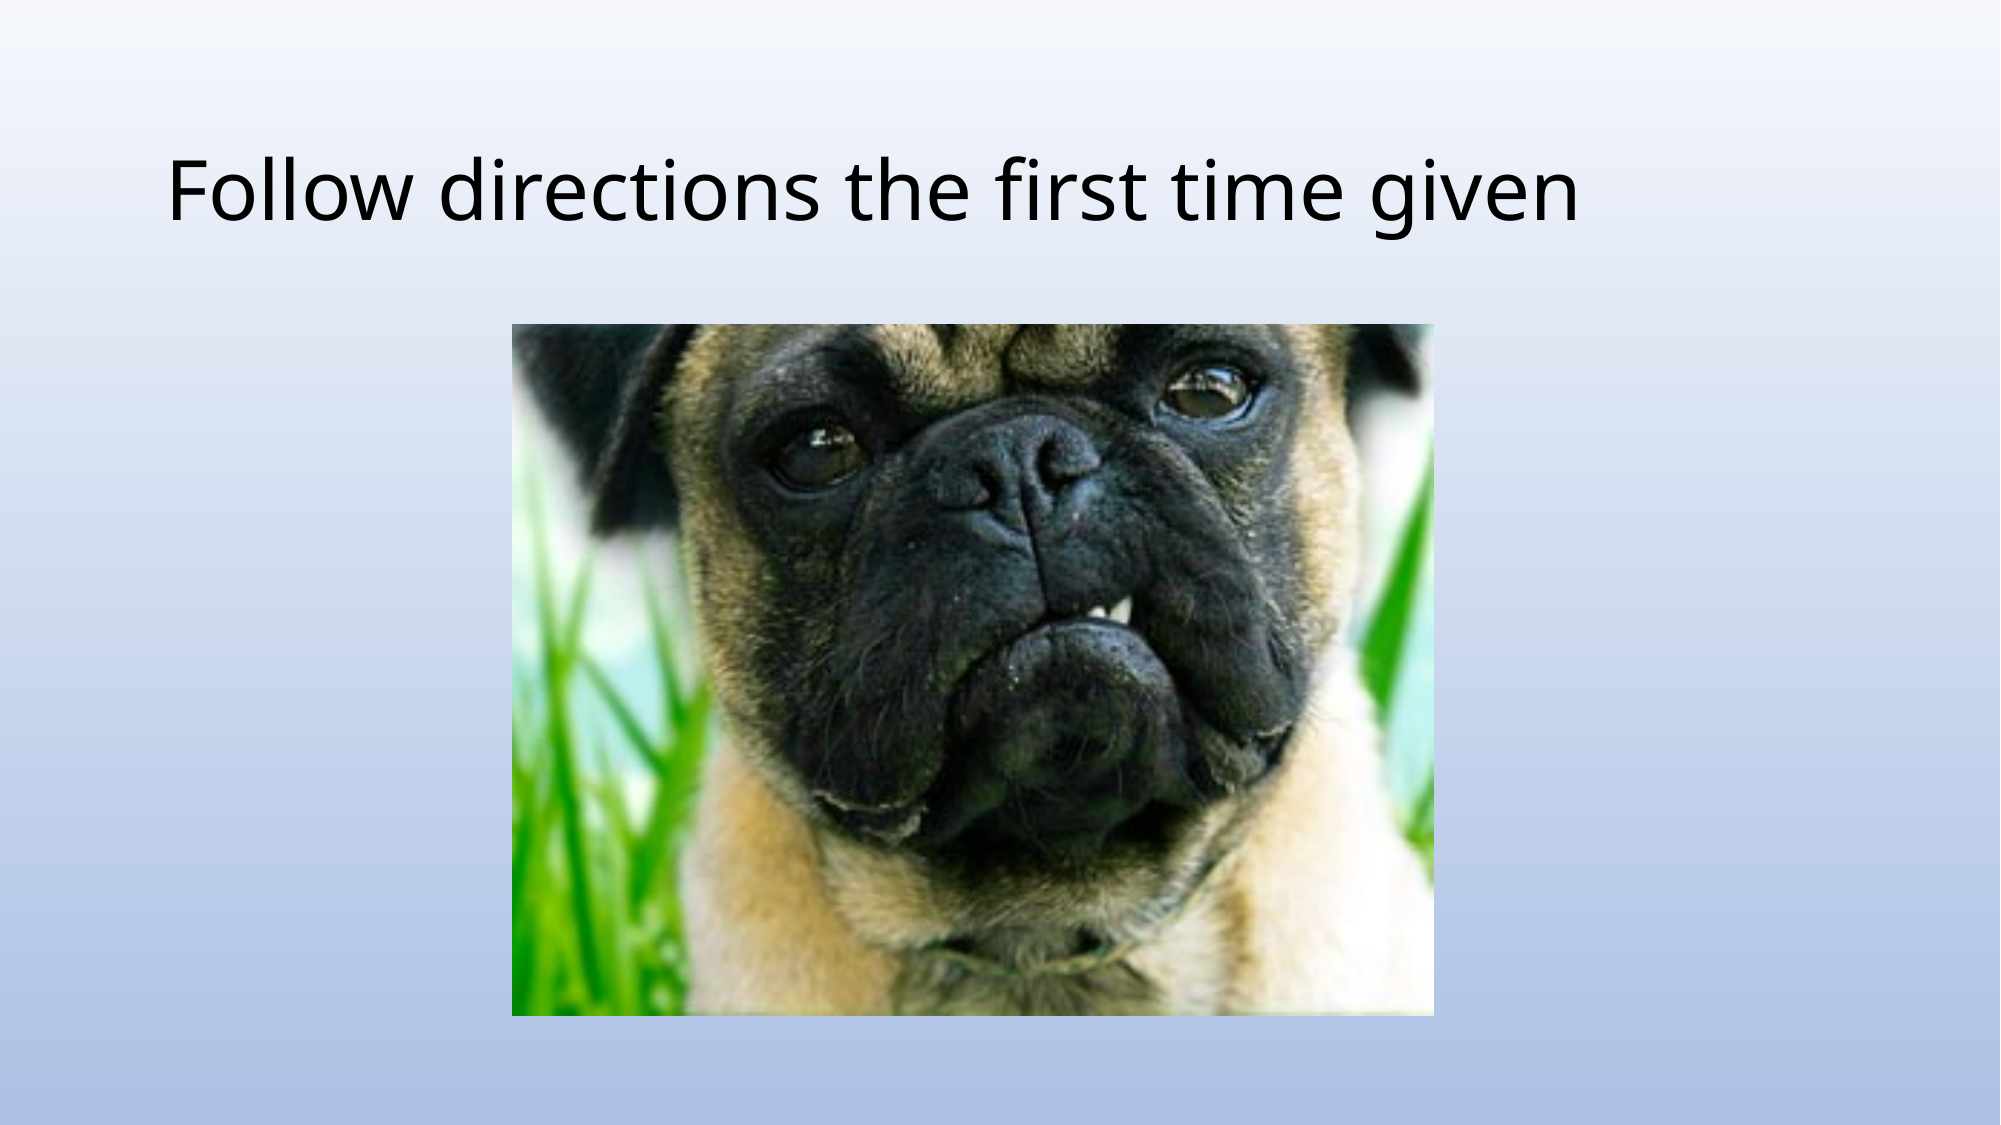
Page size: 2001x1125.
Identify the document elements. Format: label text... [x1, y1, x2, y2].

title Follow directions the first time given [150, 99, 1850, 288]
picture [512, 324, 1434, 1016]
